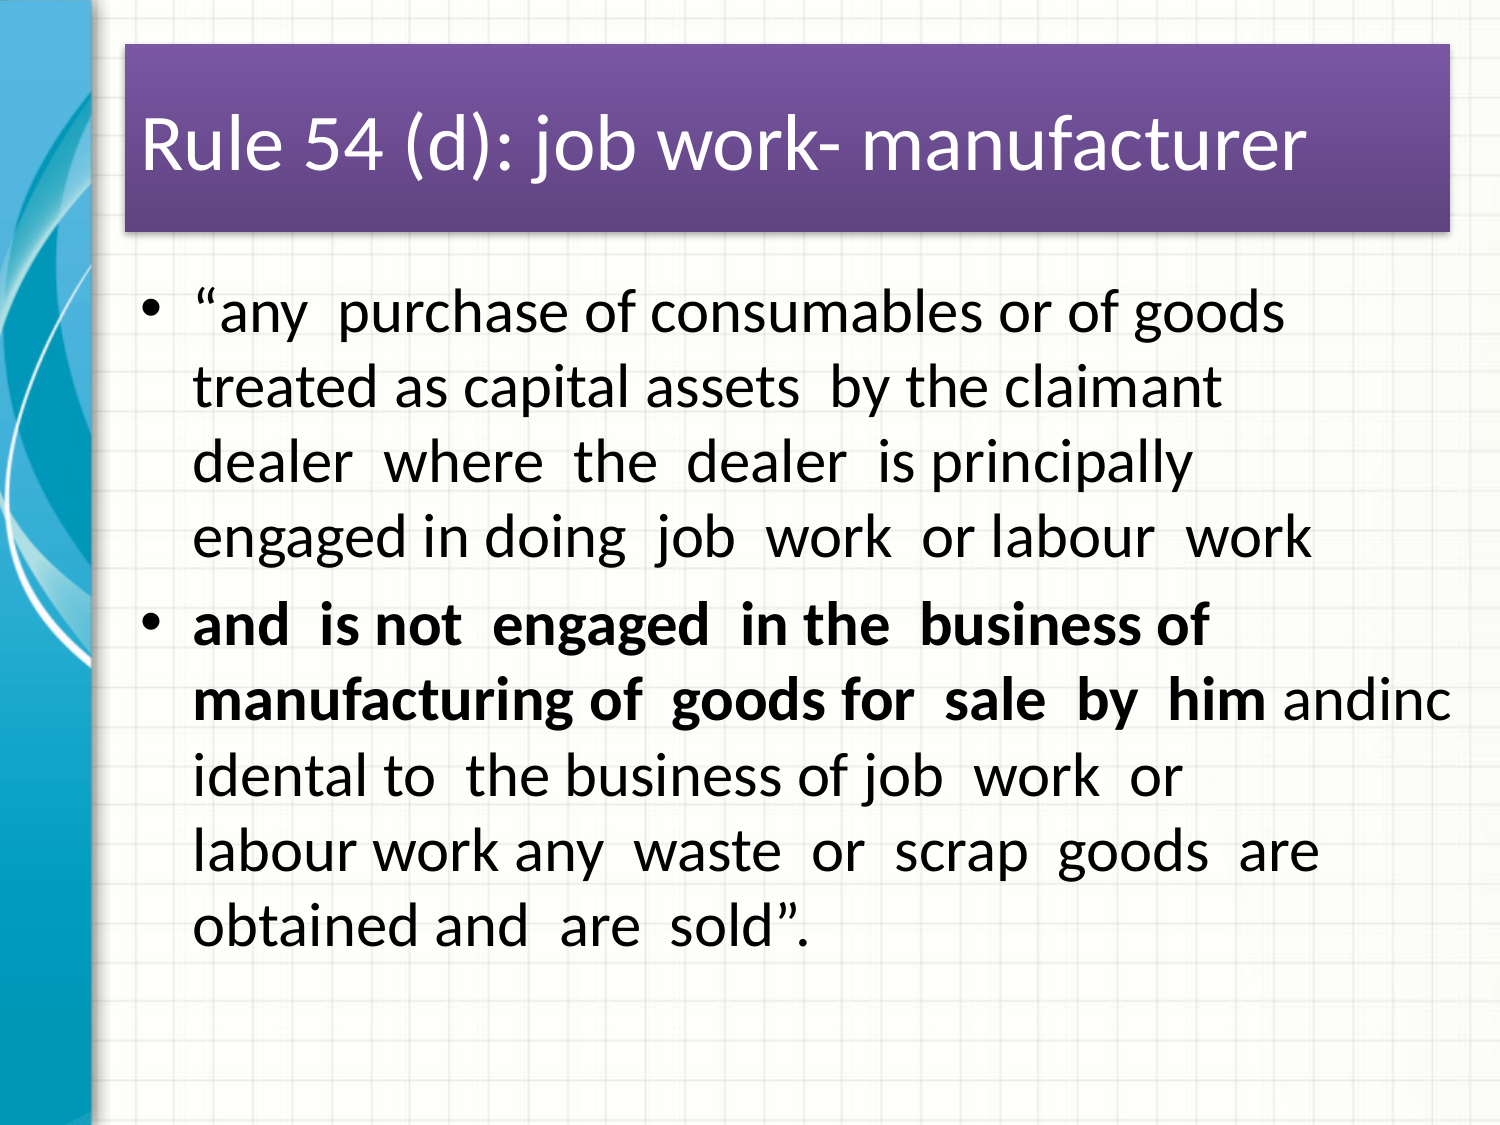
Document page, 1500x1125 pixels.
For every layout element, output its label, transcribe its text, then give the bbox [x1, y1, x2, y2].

title Rule 54 (d): job work- manufacturer [125, 44, 1450, 232]
picture [0, 0, 1500, 1125]
list “any purchase of consumables or of goods treated as capital assets by the claimant dealer where the dealer is principally engaged in doing job work or labour work and is not engaged in the business of manufacturing of goods for sale by him andincidental to the business of job work or labour work any waste or scrap goods are obtained and are sold”. [125, 261, 1475, 967]
